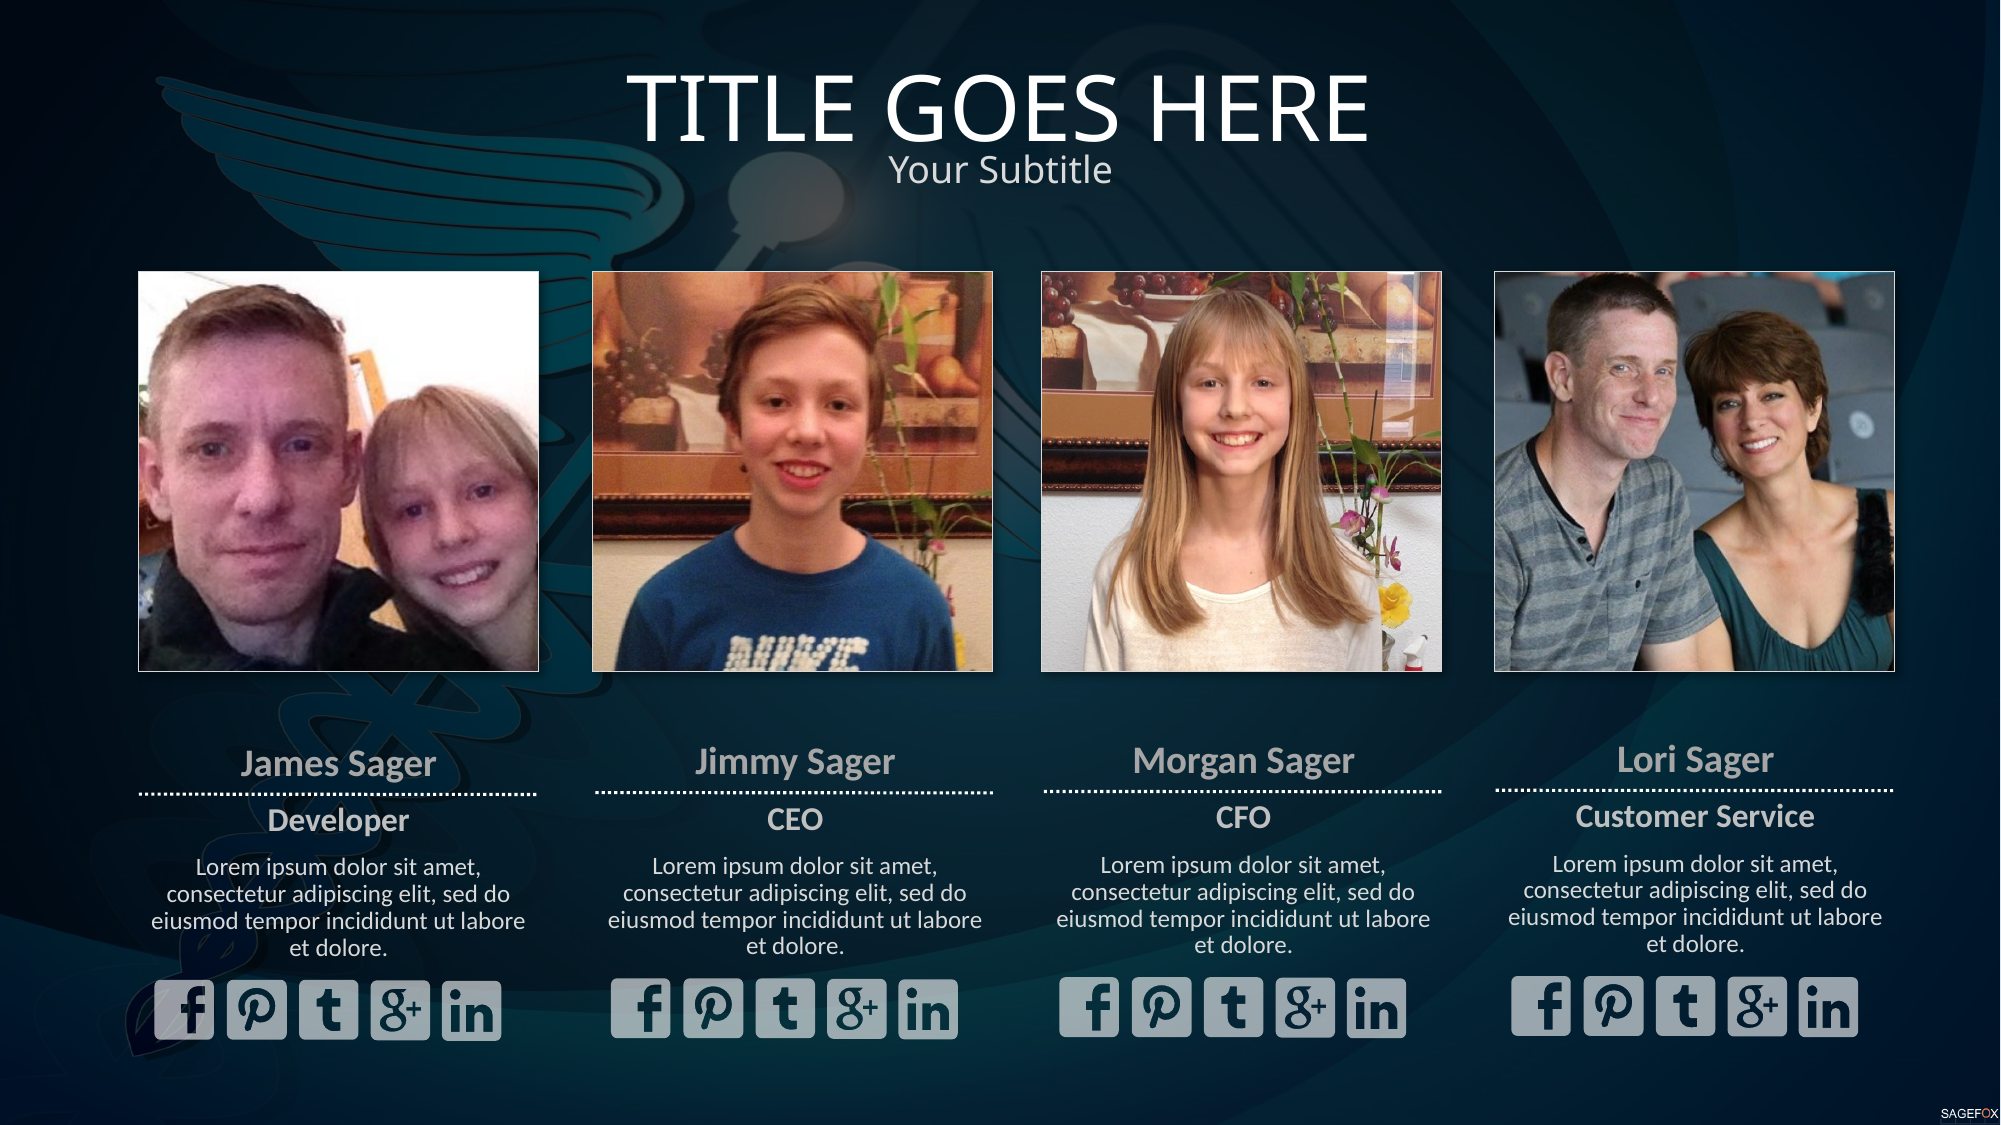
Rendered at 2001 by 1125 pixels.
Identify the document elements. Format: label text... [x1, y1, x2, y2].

text_box CFO [1068, 797, 1419, 840]
text_box [1494, 271, 1896, 673]
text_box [154, 979, 502, 1041]
text_box [138, 270, 540, 672]
text_box Developer [163, 799, 514, 842]
text_box Customer Service [1520, 796, 1871, 839]
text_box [548, 42, 1452, 199]
text_box Morgan Sager [1068, 739, 1419, 782]
text_box [591, 270, 993, 672]
picture [0, 0, 2001, 1125]
text_box [1040, 270, 1442, 672]
text_box Jimmy Sager [620, 740, 971, 784]
text_box Lori Sager [1520, 738, 1871, 781]
text_box James Sager [163, 742, 514, 785]
text_box Lorem ipsum dolor sit amet, consectetur adipiscing elit, sed do eiusmod tempor incididunt ut labore et dolore. [595, 852, 996, 966]
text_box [610, 978, 958, 1040]
text_box Lorem ipsum dolor sit amet, consectetur adipiscing elit, sed do eiusmod tempor incididunt ut labore et dolore. [1495, 850, 1896, 964]
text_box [1511, 976, 1859, 1038]
text_box Lorem ipsum dolor sit amet, consectetur adipiscing elit, sed do eiusmod tempor incididunt ut labore et dolore. [1043, 851, 1444, 965]
text_box CEO [620, 798, 971, 841]
text_box Lorem ipsum dolor sit amet, consectetur adipiscing elit, sed do eiusmod tempor incididunt ut labore et dolore. [138, 854, 539, 968]
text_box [1059, 977, 1407, 1039]
